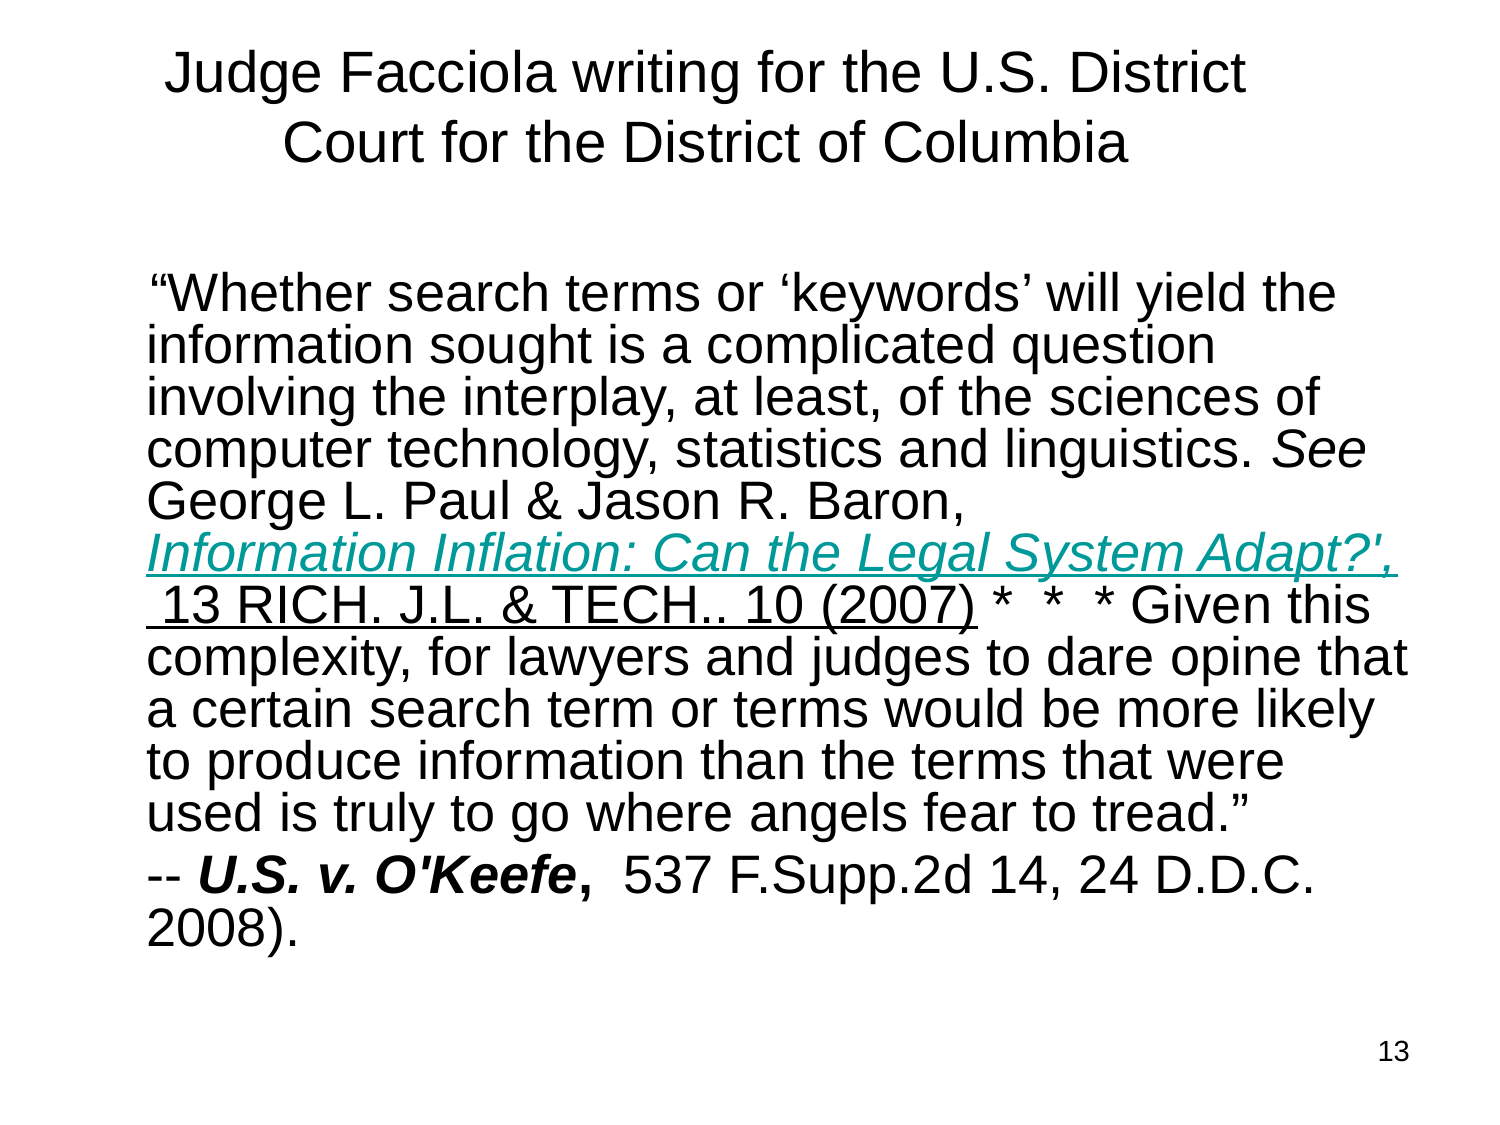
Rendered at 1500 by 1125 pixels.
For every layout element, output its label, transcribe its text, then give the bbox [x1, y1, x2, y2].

slide_number 13 [1074, 1024, 1426, 1103]
list “Whether search terms or ‘keywords’ will yield the information sought is a complicated question involving the interplay, at least, of the sciences of computer technology, statistics and linguistics. See George L. Paul & Jason R. Baron, Information Inflation: Can the Legal System Adapt?', 13 RICH. J.L. & TECH.. 10 (2007) * * * Given this complexity, for lawyers and judges to dare opine that a certain search term or terms would be more likely to produce information than the terms that were used is truly to go where angels fear to tread.” -- U.S. v. O'Keefe, 537 F.Supp.2d 14, 24 D.D.C. 2008). [74, 262, 1426, 1006]
title Judge Facciola writing for the U.S. District Court for the District of Columbia [99, 19, 1313, 188]
